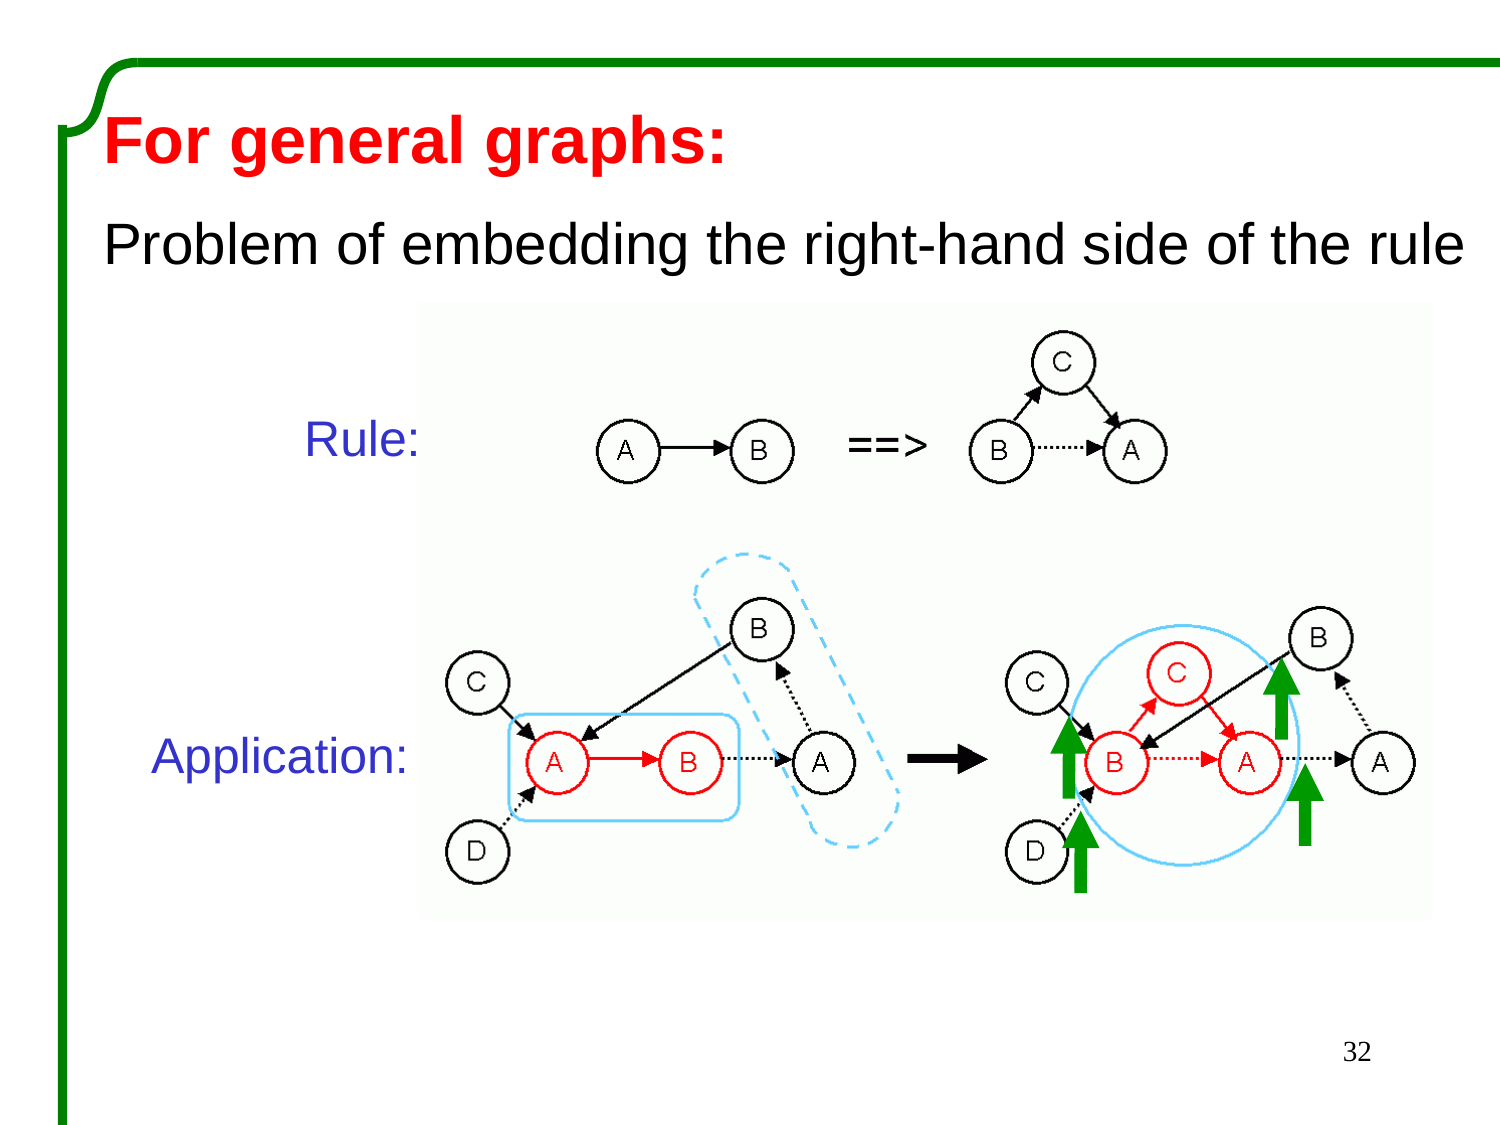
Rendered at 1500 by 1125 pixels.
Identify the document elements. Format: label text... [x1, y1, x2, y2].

text_box Application: [136, 716, 419, 791]
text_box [64, 60, 136, 136]
text_box Rule: [289, 398, 419, 474]
picture [419, 302, 1432, 920]
text_box For general graphs: Problem of embedding the right-hand side of the rule [88, 90, 1500, 284]
slide_number 32 [1074, 1025, 1388, 1100]
